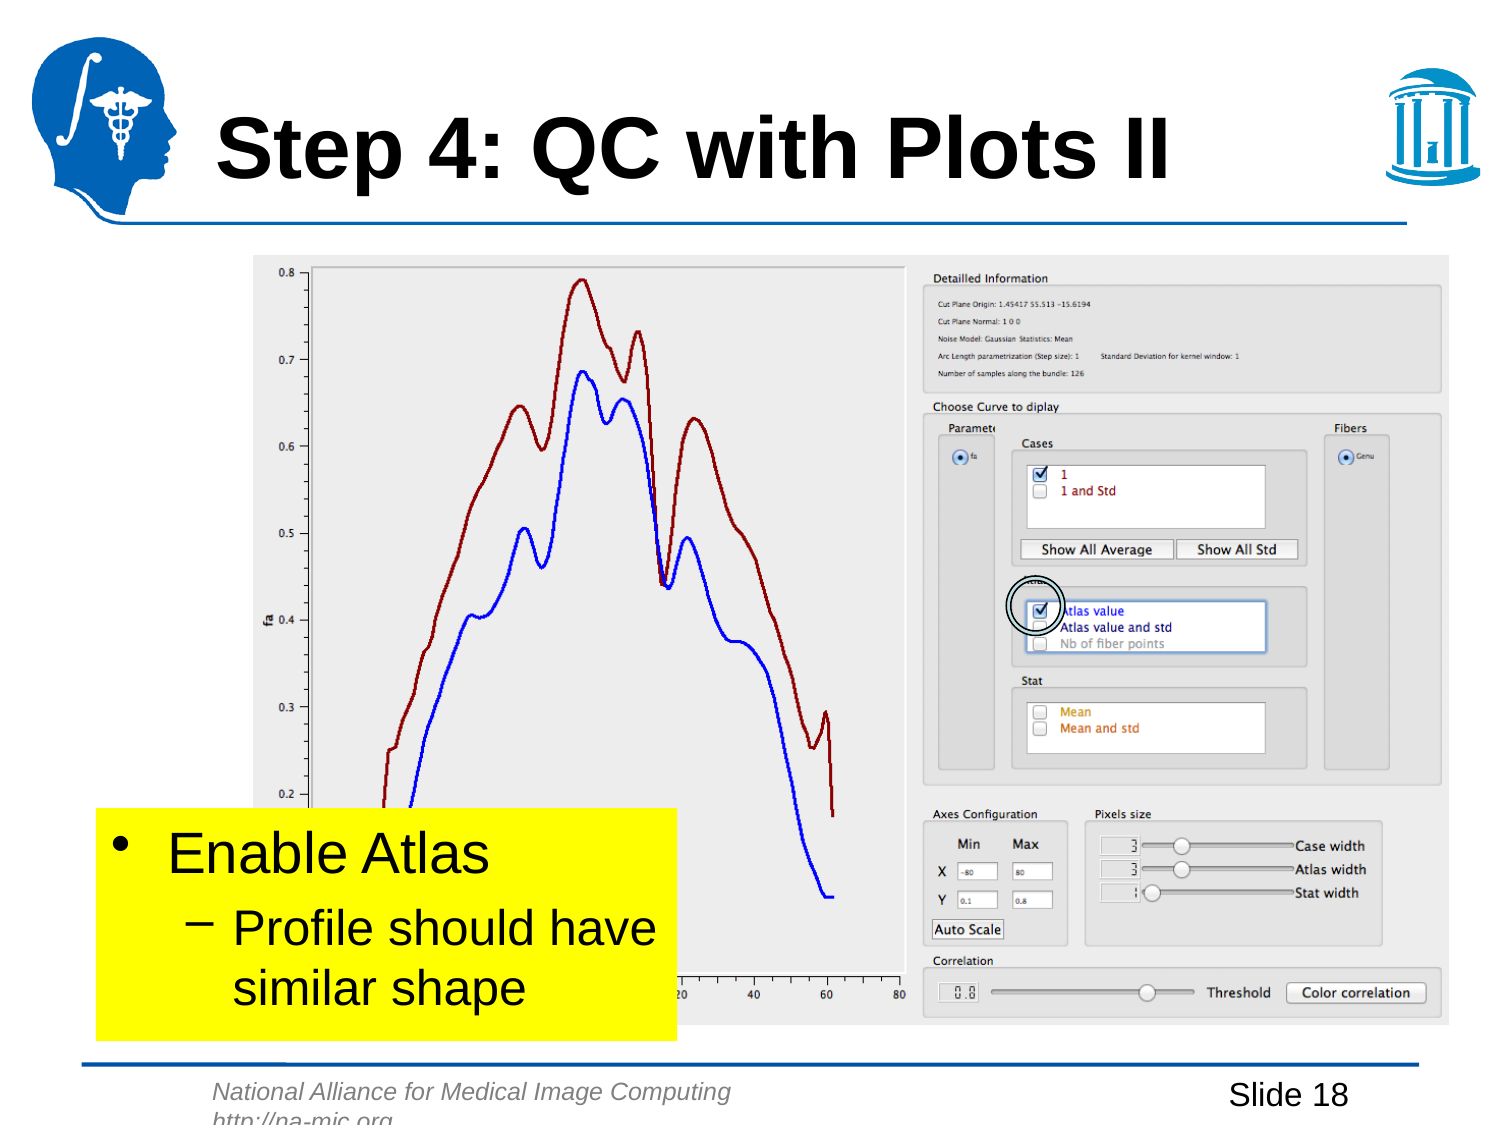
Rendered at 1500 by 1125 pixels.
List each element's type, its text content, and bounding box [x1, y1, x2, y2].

list Enable Atlas Profile should have similar shape [95, 807, 678, 1042]
picture [31, 37, 1483, 225]
picture [253, 254, 1450, 1025]
title Step 4: QC with Plots II [199, 49, 1388, 238]
